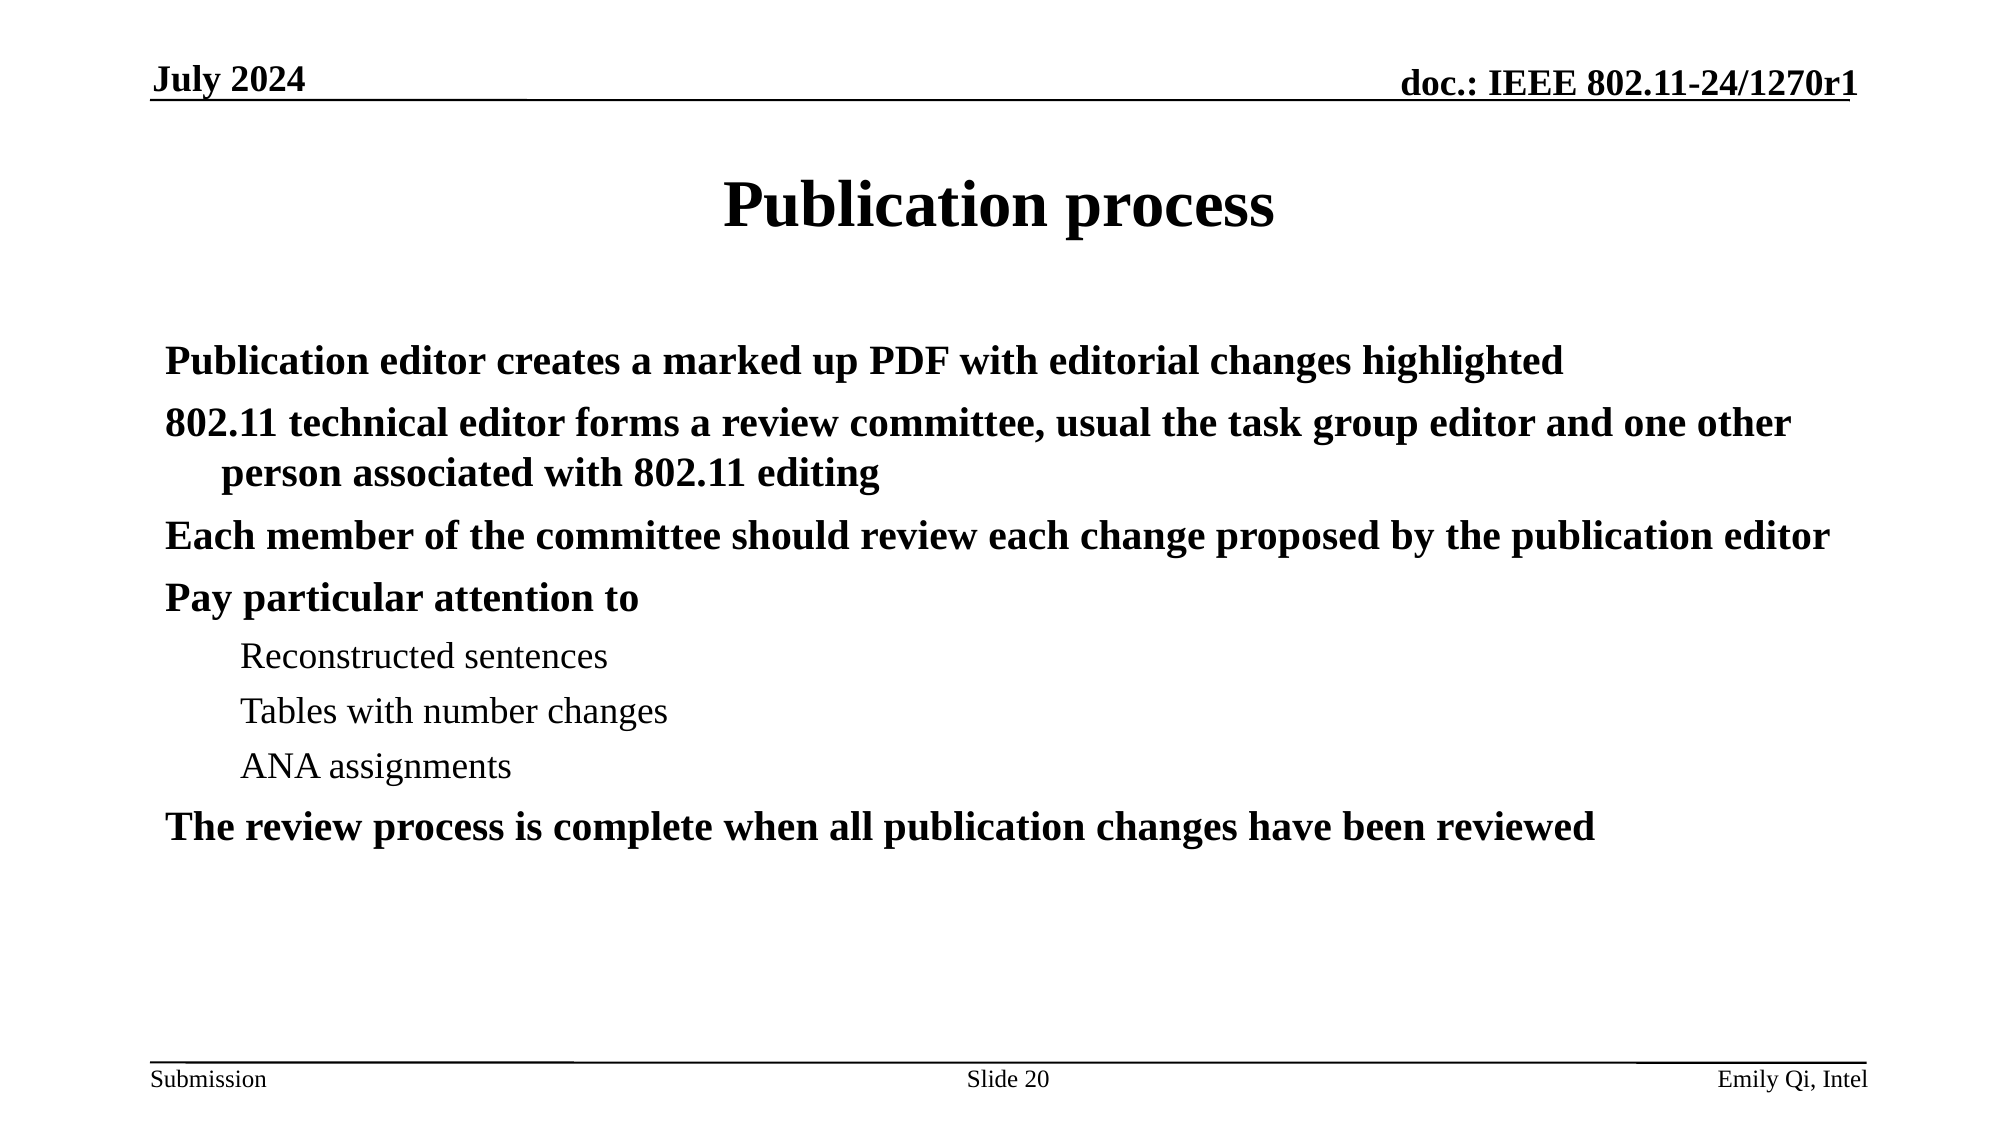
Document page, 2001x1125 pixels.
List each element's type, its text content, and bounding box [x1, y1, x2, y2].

footer Emily Qi, Intel [1171, 1061, 1869, 1093]
slide_number Slide 20 [950, 1061, 1067, 1123]
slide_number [152, 54, 563, 100]
list Publication editor creates a marked up PDF with editorial changes highlighted 802.11 technical editor forms a review committee, usual the task group editor and one other person associated with 802.11 editing Each member of the committee should review each change proposed by the publication editor Pay particular attention to Reconstructed sentences Tables with number changes ANA assignments The review process is complete when all publication changes have been reviewed [149, 324, 1850, 1000]
title Publication process [149, 112, 1850, 288]
